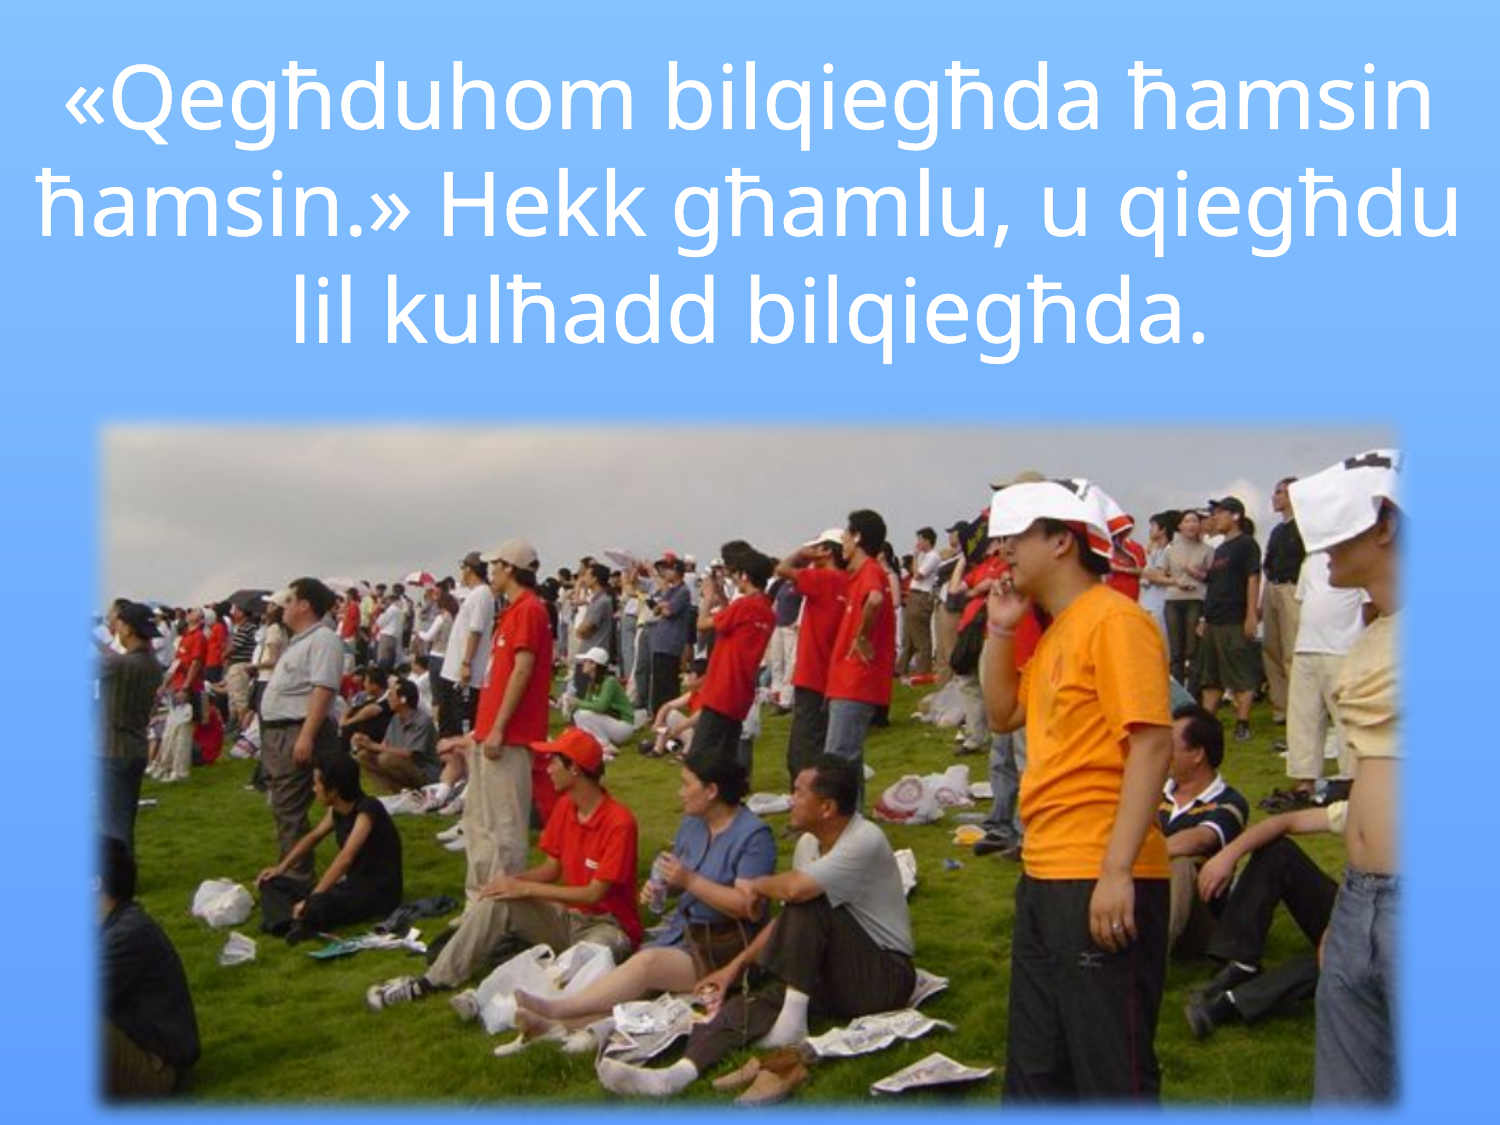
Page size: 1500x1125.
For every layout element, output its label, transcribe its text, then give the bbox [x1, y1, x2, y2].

picture [81, 405, 1416, 1125]
title «Qegħduhom bilqiegħda ħamsin ħamsin.» Hekk għamlu, u qiegħdu lil kulħadd bilqiegħda. [0, 0, 1500, 401]
